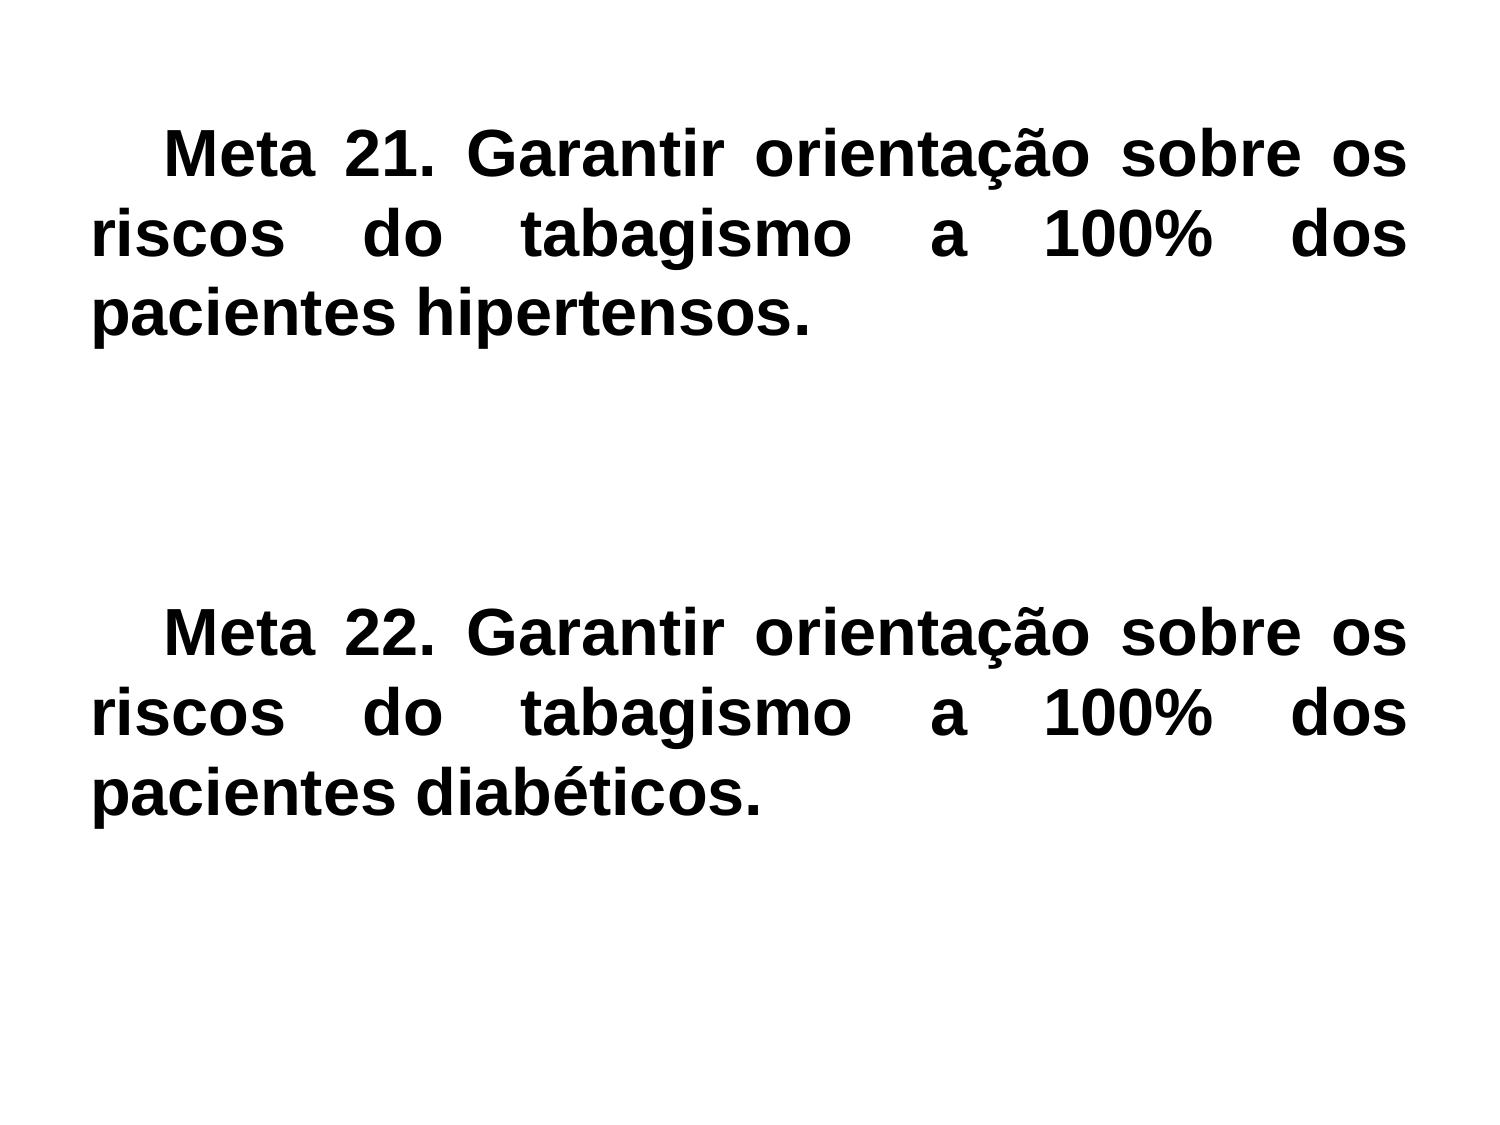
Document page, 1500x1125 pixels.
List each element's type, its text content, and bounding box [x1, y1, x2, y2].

list Meta 21. Garantir orientação sobre os riscos do tabagismo a 100% dos pacientes hipertensos. Meta 22. Garantir orientação sobre os riscos do tabagismo a 100% dos pacientes diabéticos. [75, 101, 1425, 1005]
